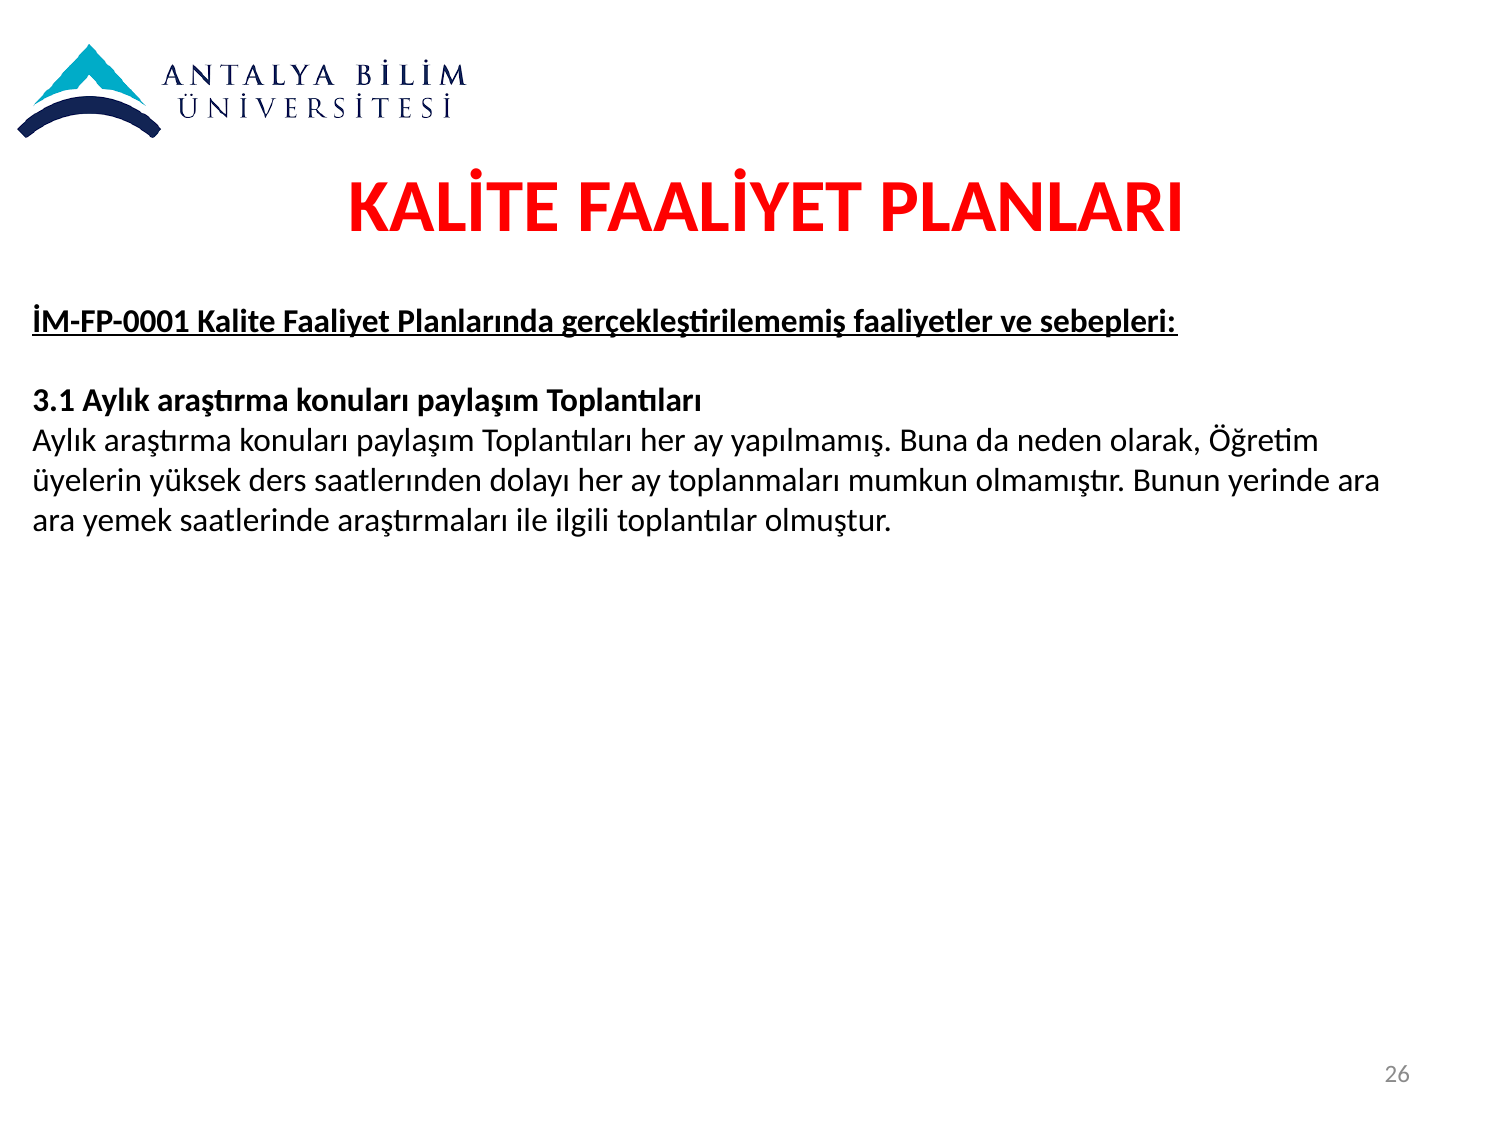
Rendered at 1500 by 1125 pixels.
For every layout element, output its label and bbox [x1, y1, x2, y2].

picture [17, 42, 467, 138]
slide_number [1074, 1042, 1425, 1103]
text_box [17, 148, 1425, 696]
